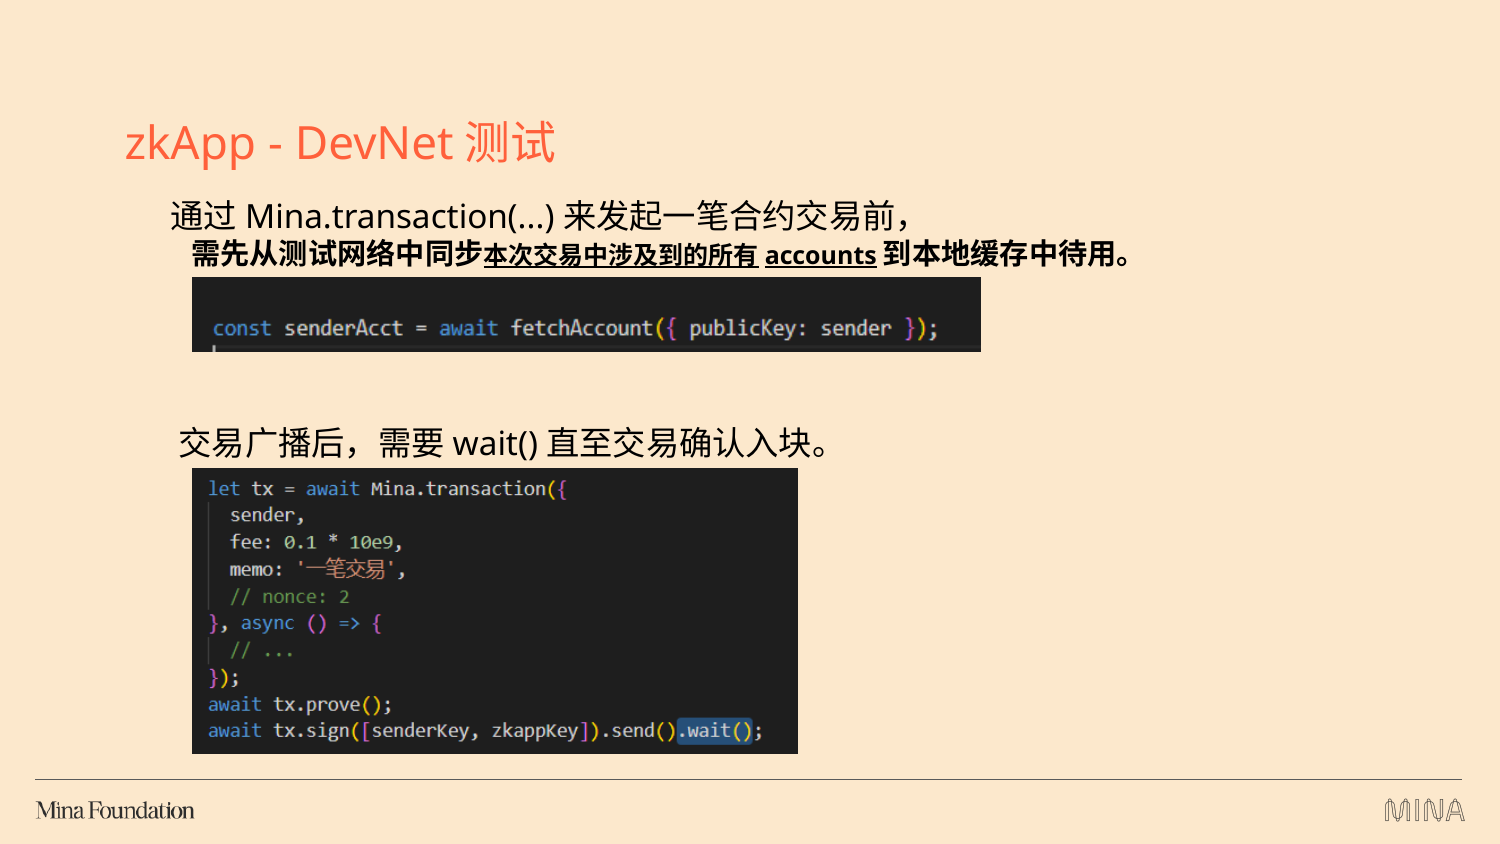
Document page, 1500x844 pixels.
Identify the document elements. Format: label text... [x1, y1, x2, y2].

text_box 交易广播后，需要wait()直至交易确认入块。 [164, 414, 954, 470]
text_box zkApp - DevNet测试 [109, 98, 1115, 164]
picture [192, 277, 981, 352]
text_box 通过Mina.transaction(...)来发起一笔合约交易前， 需先从测试网络中同步本次交易中涉及到的所有accounts到本地缓存中待用。 [155, 187, 1395, 278]
picture [1380, 792, 1470, 828]
picture [35, 796, 195, 824]
picture [192, 468, 798, 754]
